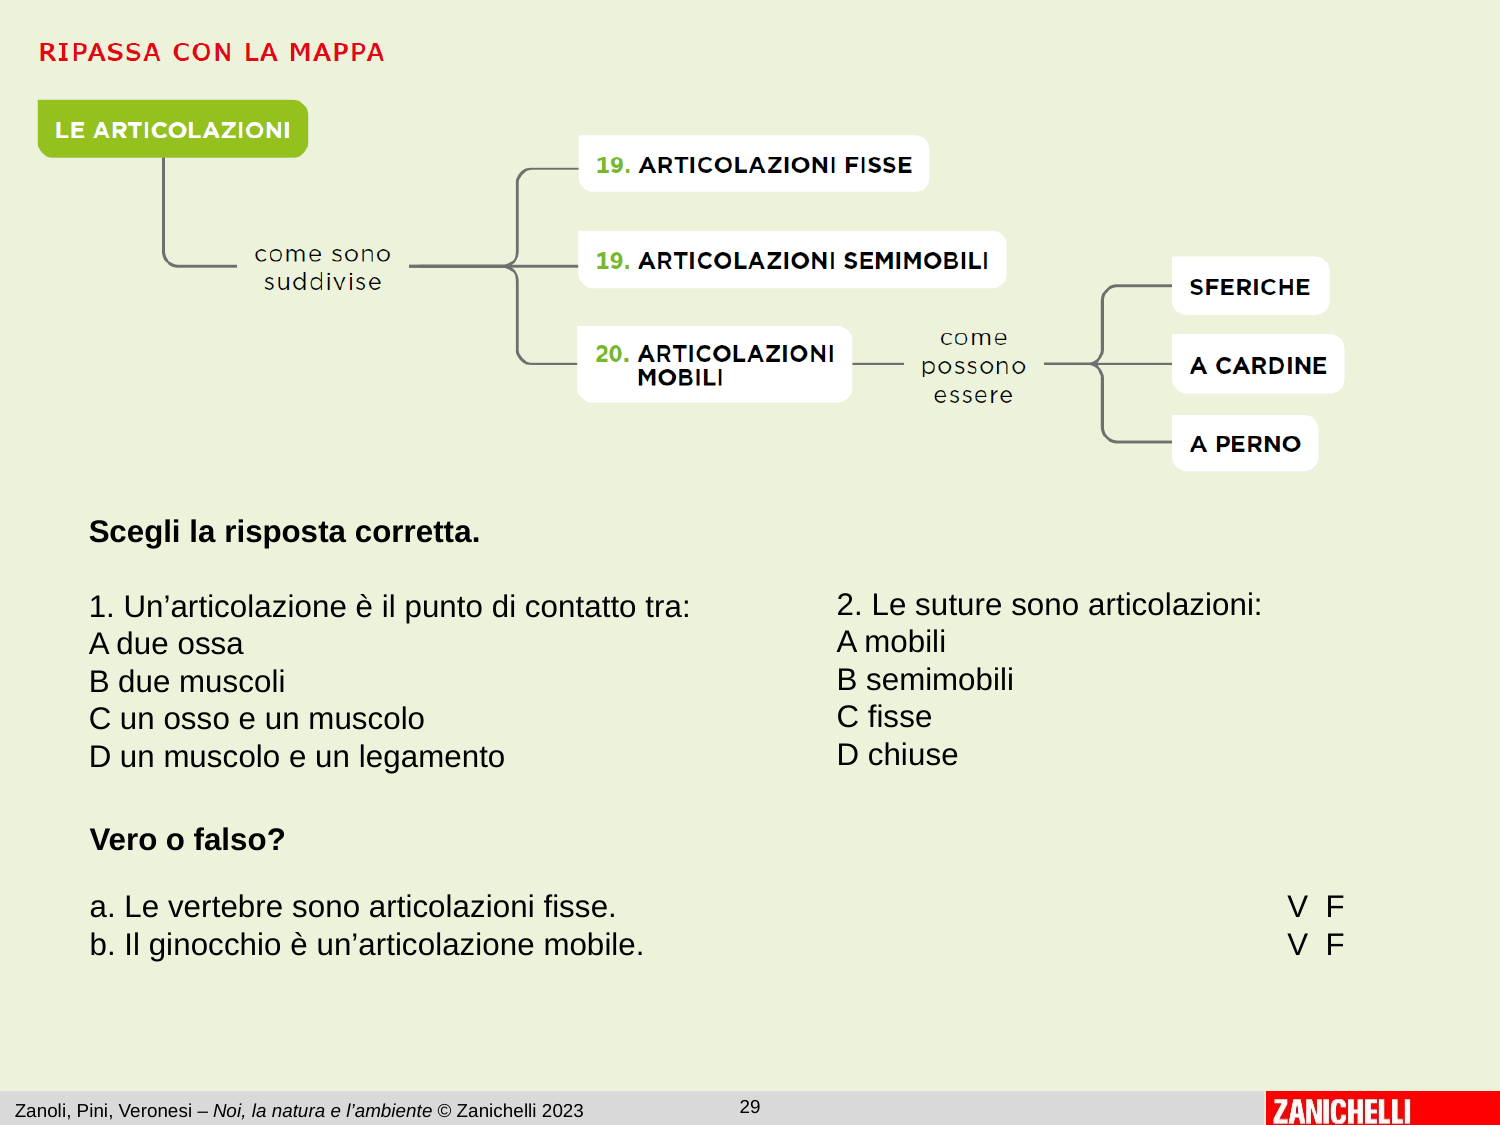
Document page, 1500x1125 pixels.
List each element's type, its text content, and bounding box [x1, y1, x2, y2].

picture [25, 24, 1364, 510]
text_box 2. Le suture sono articolazioni: A mobili B semimobili C fisse D chiuse [821, 568, 1452, 787]
text_box Vero o falso? [74, 804, 399, 871]
text_box a. Le vertebre sono articolazioni fisse. b. Il ginocchio è un’articolazione mobile. [74, 871, 1272, 977]
text_box Scegli la risposta corretta. 1. Un’articolazione è il punto di contatto tra: A due ossa B due muscoli C un osso e un muscolo D un muscolo e un legamento [73, 517, 734, 789]
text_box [0, 1090, 1500, 1125]
text_box 29 [685, 1083, 815, 1089]
text_box V F V F [1272, 871, 1385, 977]
